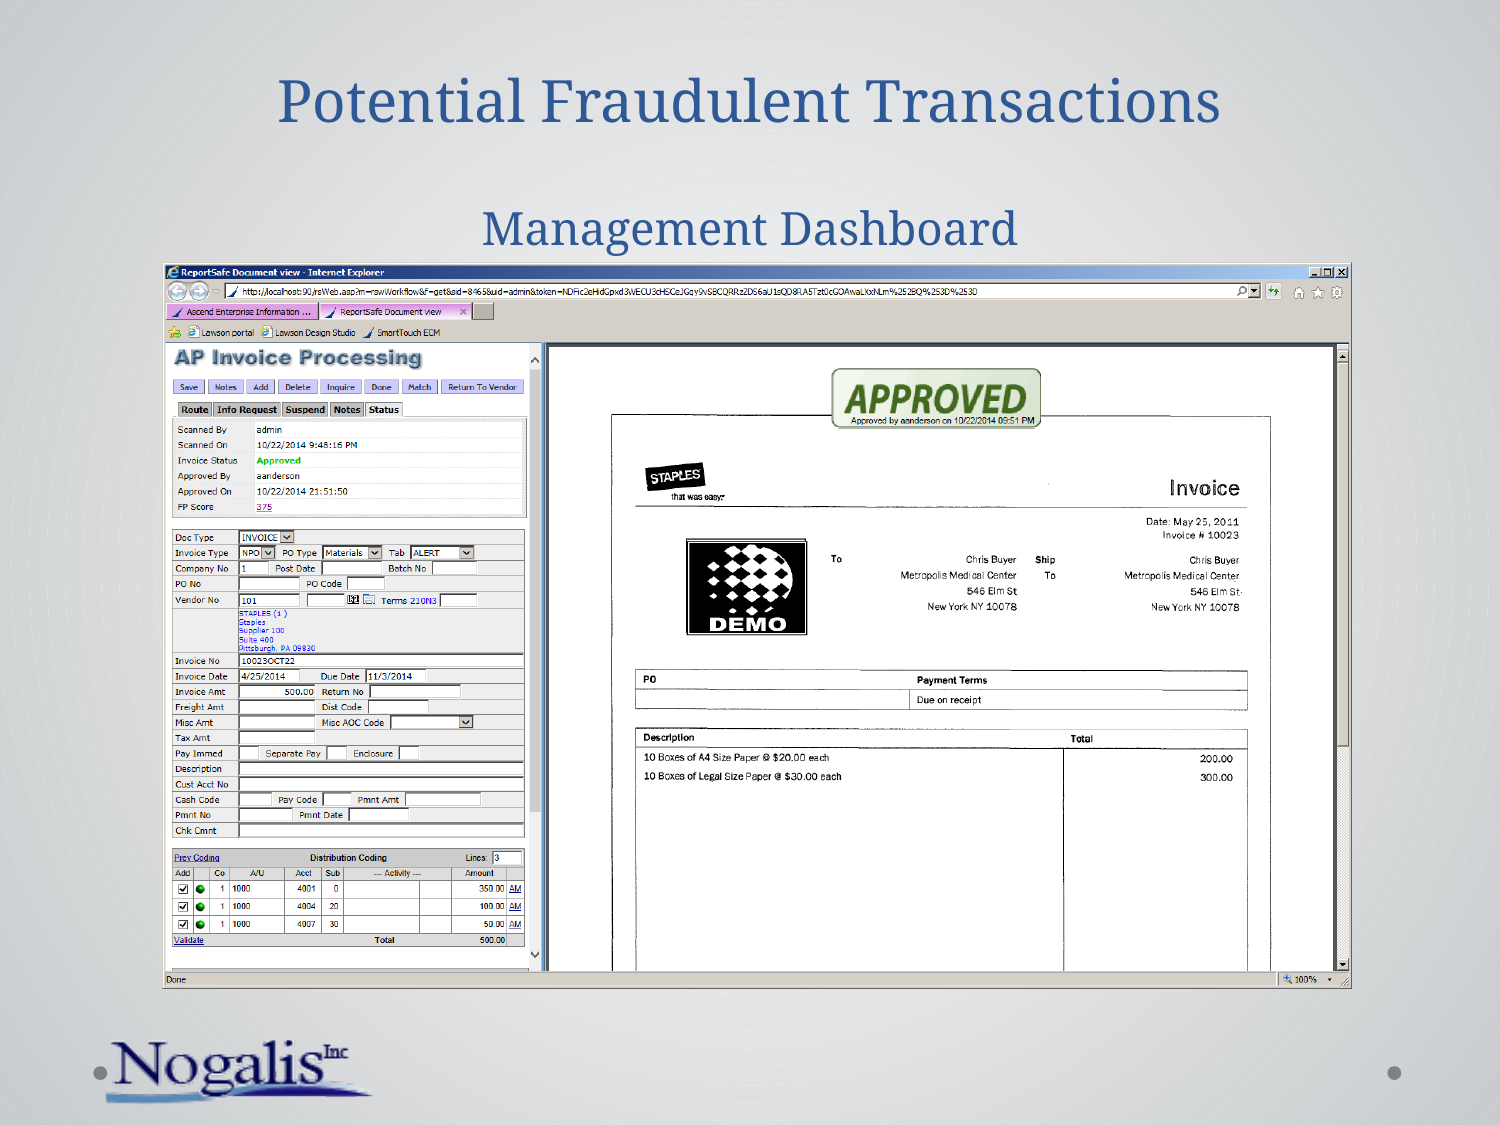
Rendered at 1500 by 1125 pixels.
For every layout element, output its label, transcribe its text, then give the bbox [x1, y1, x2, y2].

picture [162, 262, 1353, 990]
picture [88, 1030, 379, 1116]
title Potential Fraudulent Transactions Management Dashboard [75, 0, 1425, 263]
